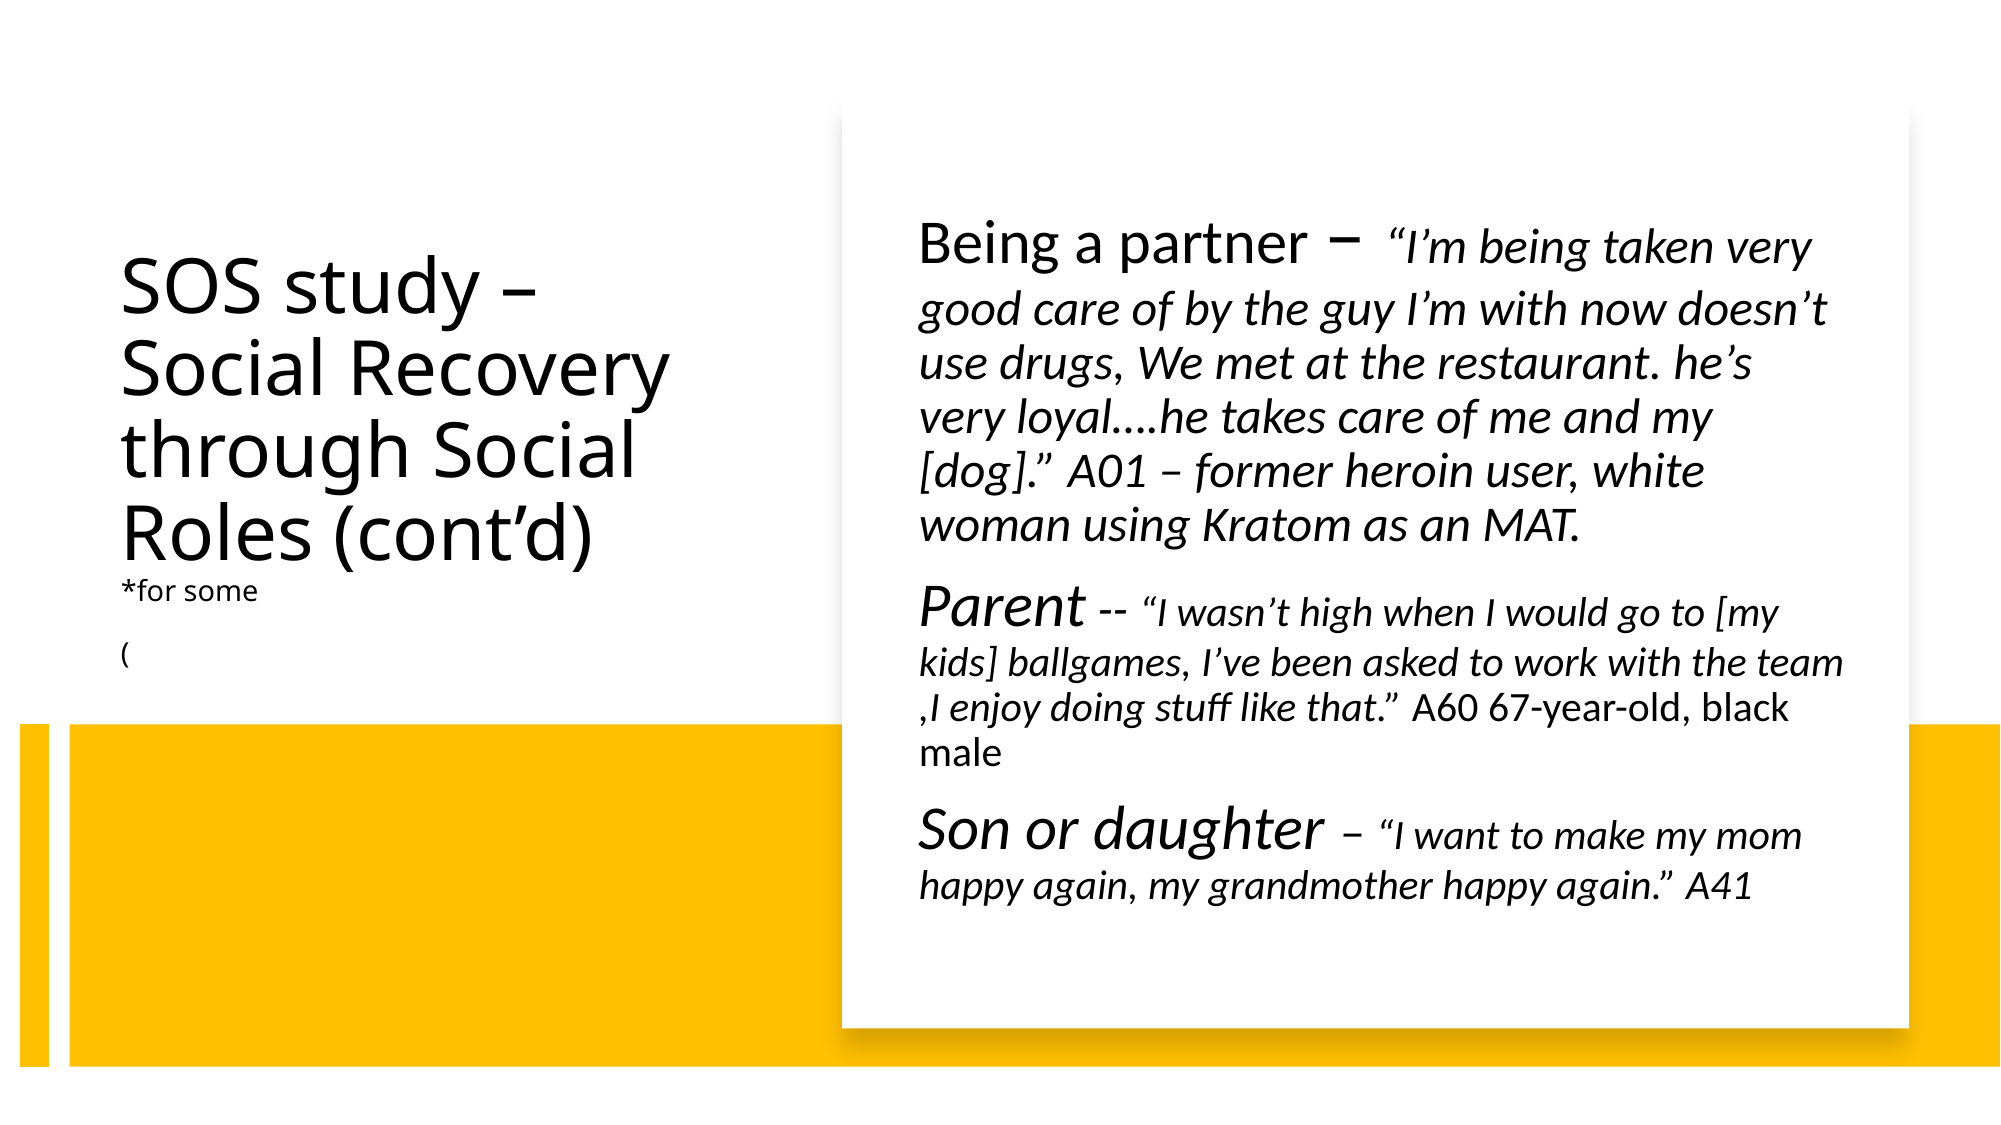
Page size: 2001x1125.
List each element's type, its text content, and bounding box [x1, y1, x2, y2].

text_box [841, 95, 1910, 724]
title SOS study – Social Recovery through Social Roles (cont’d) *for some ( [105, 239, 729, 682]
list Being a partner – “I’m being taken very good care of by the guy I’m with now doesn’t use drugs, We met at the restaurant. he’s very loyal….he takes care of me and my [dog].” A01 – former heroin user, white woman using Kratom as an MAT. Parent -- “I wasn’t high when I would go to [my kids] ballgames, I’ve been asked to work with the team ,I enjoy doing stuff like that.” A60 67-year-old, black male Son or daughter – “I want to make my mom happy again, my grandmother happy again.” A41 [903, 184, 1864, 724]
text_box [34, 724, 2000, 1067]
text_box [0, 0, 2000, 1125]
